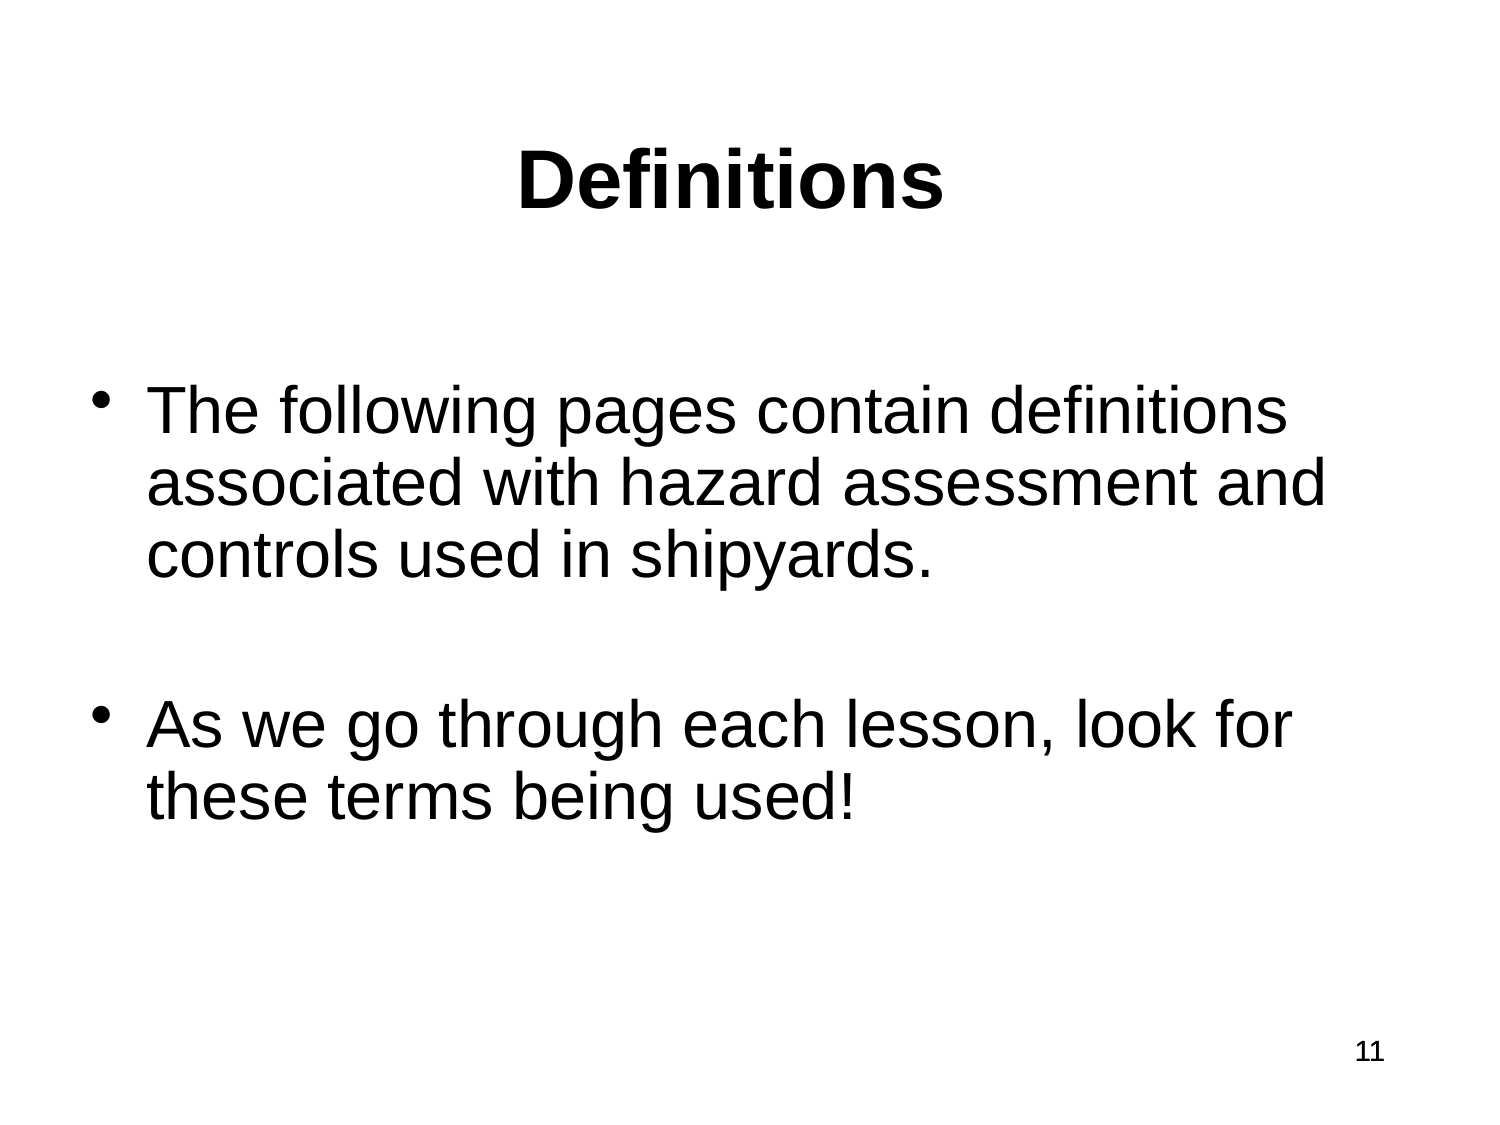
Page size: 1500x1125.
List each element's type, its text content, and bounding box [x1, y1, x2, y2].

slide_number 11 [1074, 1024, 1401, 1103]
list The following pages contain definitions associated with hazard assessment and controls used in shipyards. As we go through each lesson, look for these terms being used! [75, 275, 1425, 1005]
title Definitions [56, 112, 1406, 238]
